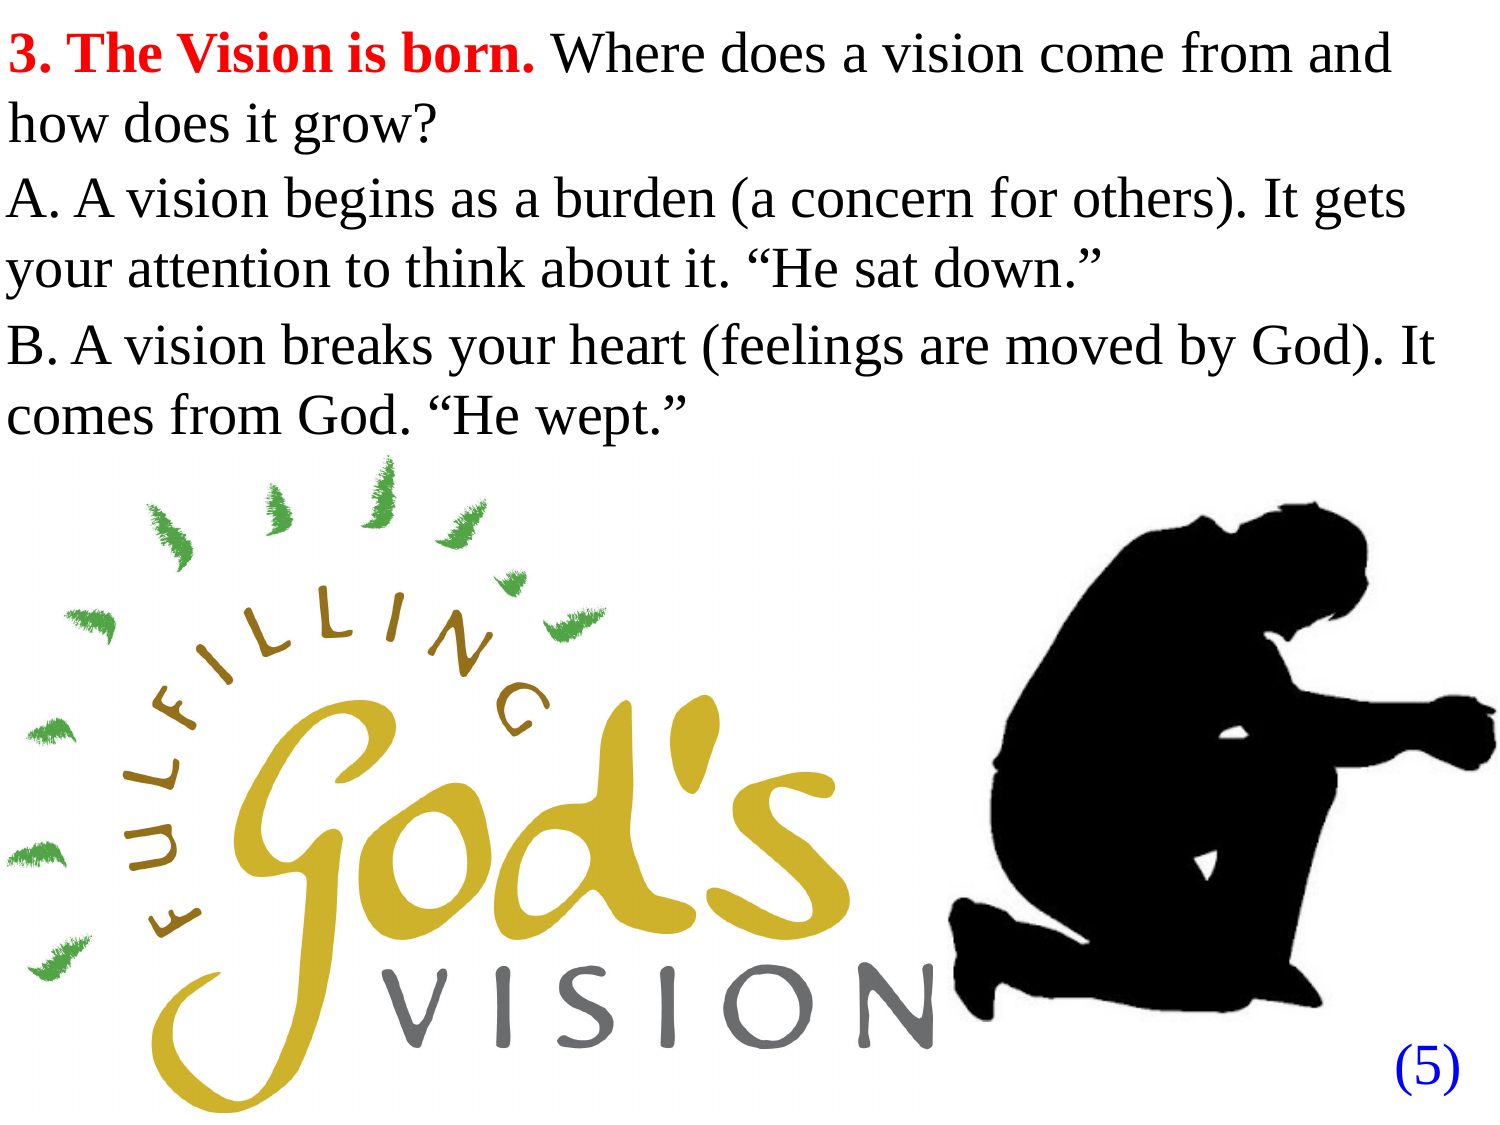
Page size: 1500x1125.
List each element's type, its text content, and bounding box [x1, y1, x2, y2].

picture [947, 499, 1498, 1023]
picture [6, 455, 933, 1114]
text_box A. A vision begins as a burden (a concern for others). It gets your attention to think about it. “He sat down.” [0, 151, 1491, 298]
text_box B. A vision breaks your heart (feelings are moved by God). It comes from God. “He wept.” [0, 298, 1500, 454]
text_box 3. The Vision is born. Where does a vision come from and how does it grow? [0, 7, 1495, 162]
text_box (5) [1379, 1029, 1500, 1104]
